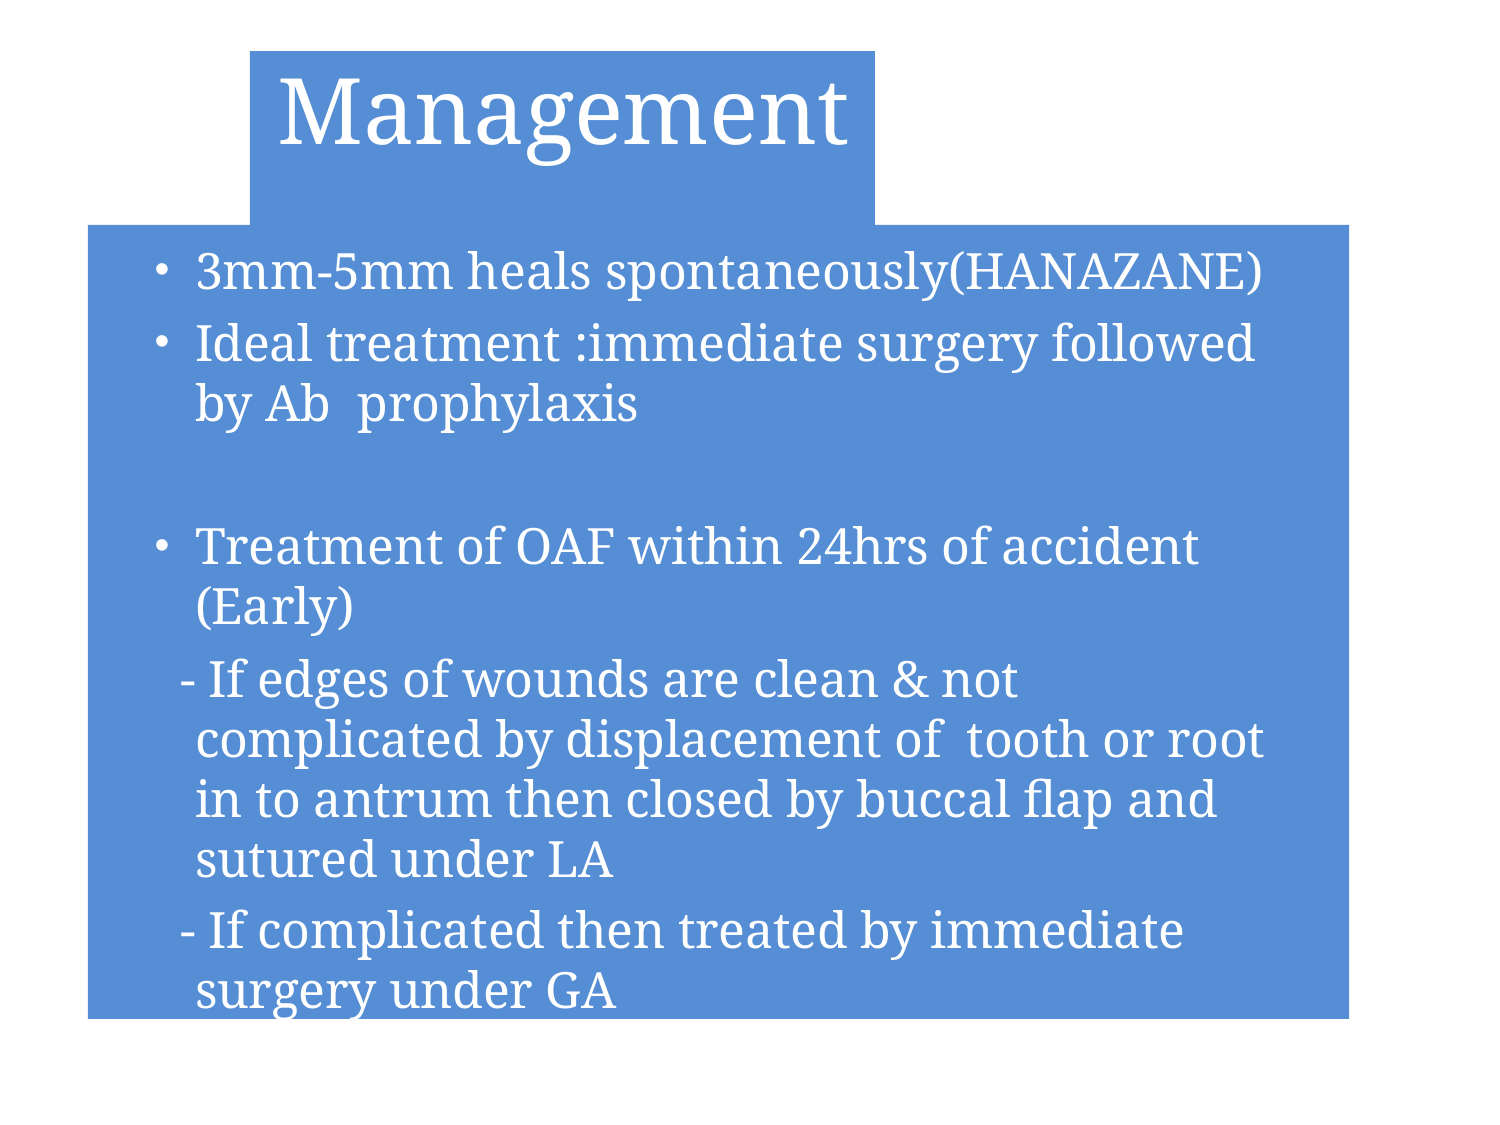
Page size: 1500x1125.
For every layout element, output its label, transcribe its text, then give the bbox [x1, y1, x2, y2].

text_box 3mm-5mm heals spontaneously(HANAZANE) Ideal treatment :immediate surgery followed by Ab prophylaxis Treatment of OAF within 24hrs of accident (Early) - If edges of wounds are clean & not complicated by displacement of tooth or root in to antrum then closed by buccal flap and sutured under LA - If complicated then treated by immediate surgery under GA [87, 224, 1350, 1019]
title Management [249, 51, 875, 224]
